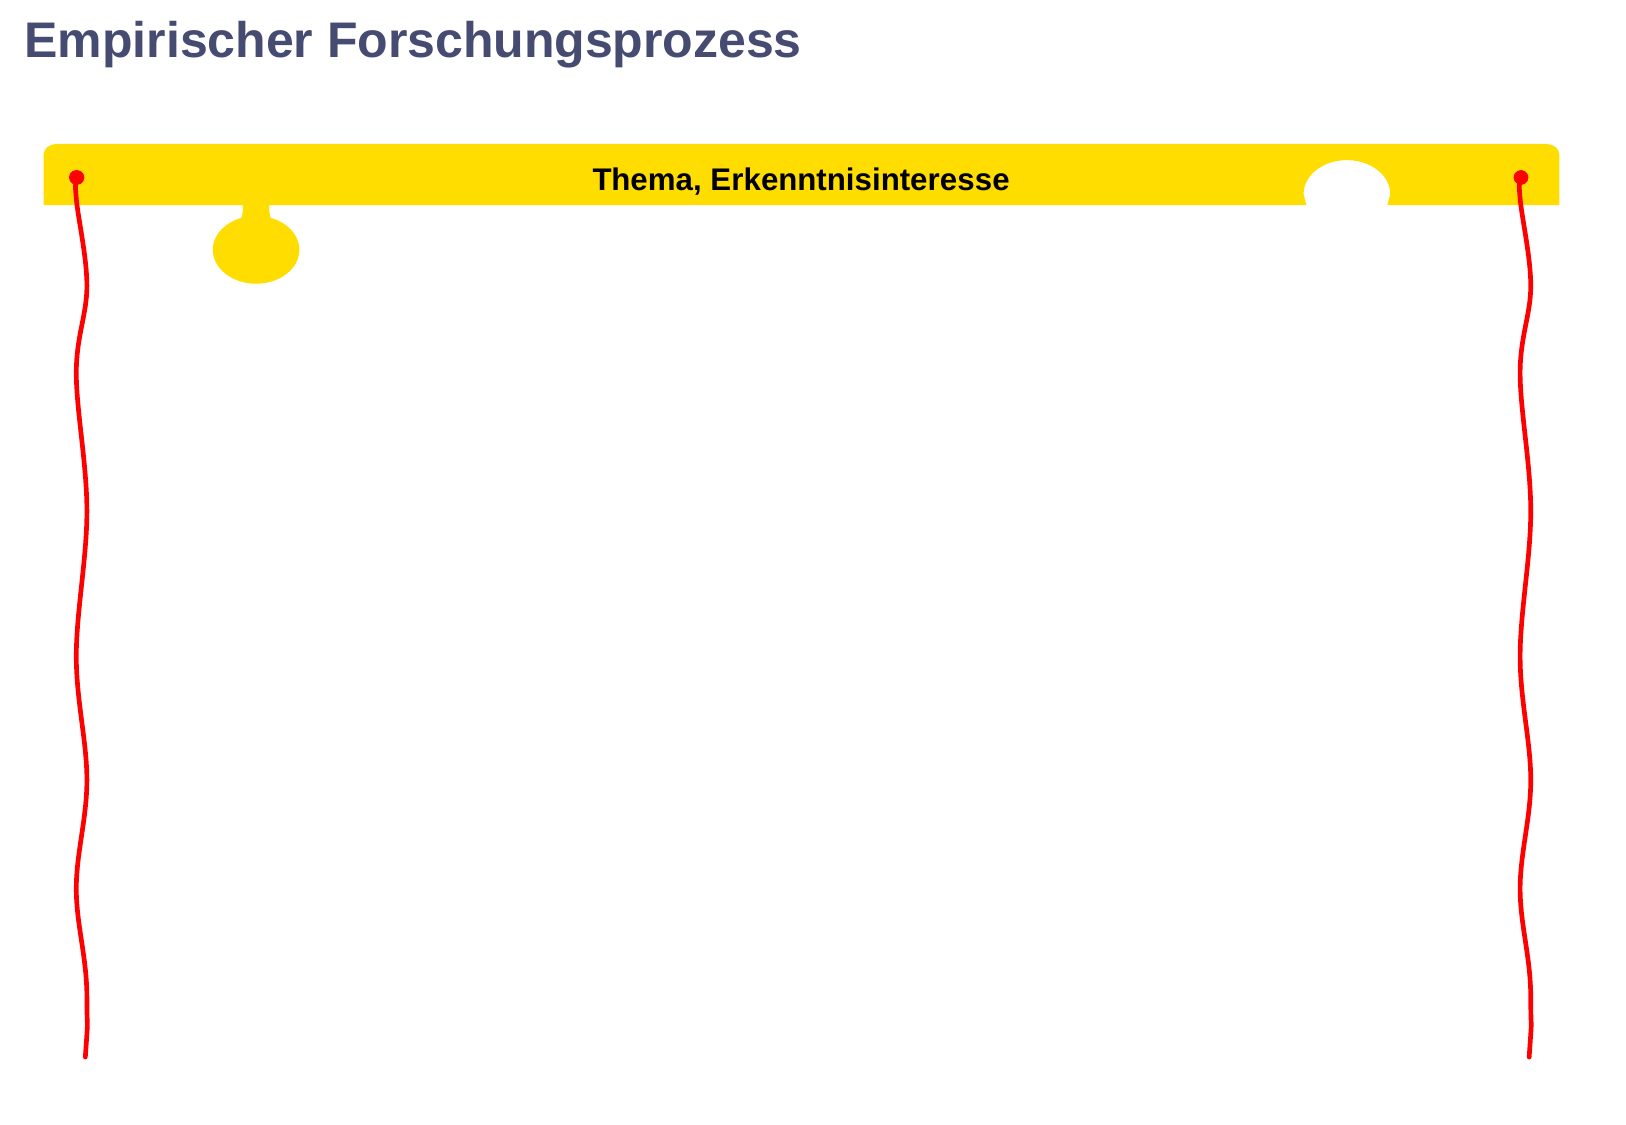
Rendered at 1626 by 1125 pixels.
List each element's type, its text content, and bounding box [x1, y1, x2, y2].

text_box [1520, 292, 1532, 1058]
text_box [43, 143, 1560, 284]
text_box Empirischer Forschungsprozess [3, 0, 818, 76]
text_box [76, 292, 88, 1058]
